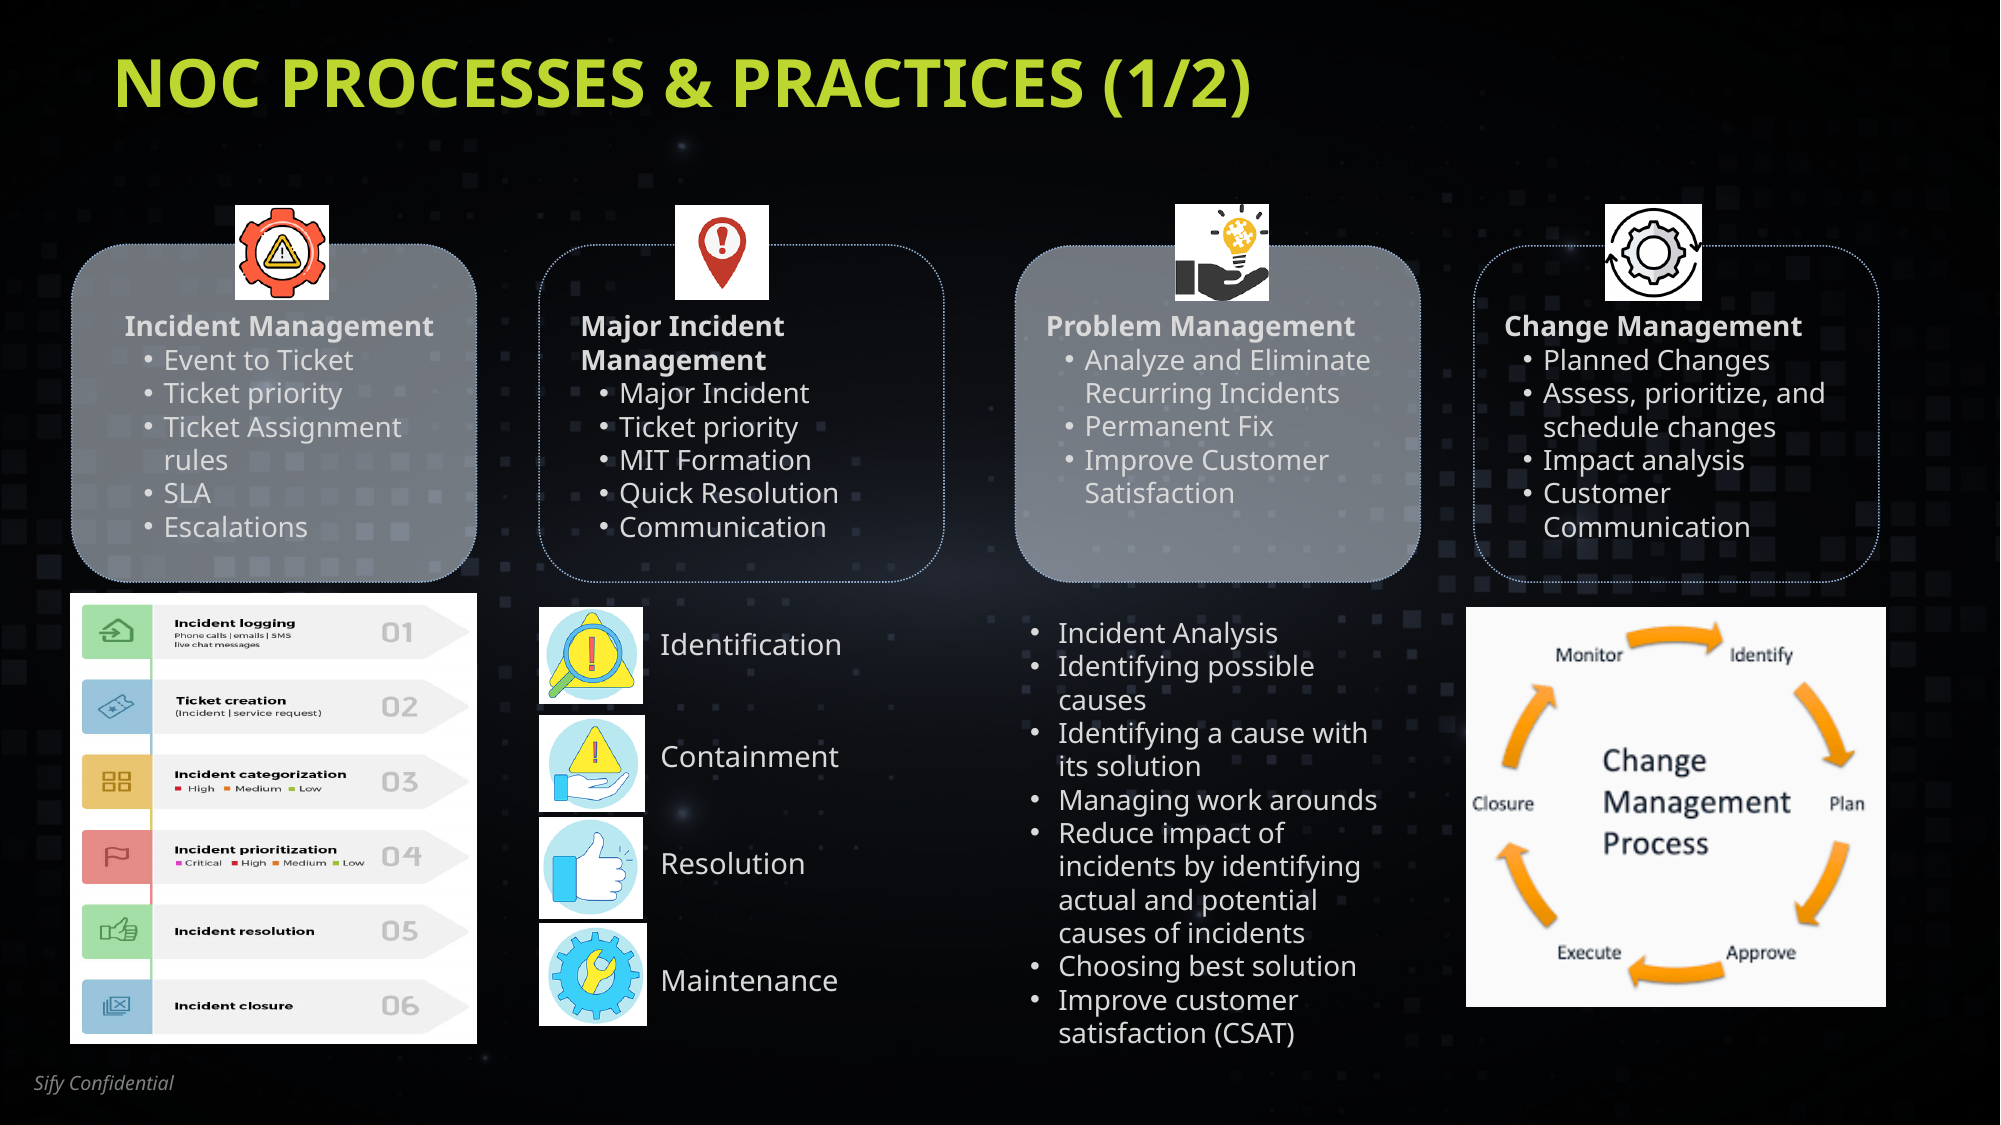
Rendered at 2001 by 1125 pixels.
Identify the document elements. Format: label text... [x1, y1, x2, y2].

text_box Change Management Planned Changes Assess, prioritize, and schedule changes Impact analysis Customer Communication [1489, 301, 1878, 550]
text_box Problem Management Analyze and Eliminate Recurring Incidents Permanent Fix Improve Customer Satisfaction [1031, 301, 1403, 517]
text_box Containment [649, 731, 944, 782]
picture [1174, 203, 1270, 301]
picture [538, 922, 647, 1026]
text_box Incident Management Event to Ticket Ticket priority Ticket Assignment rules SLA Escalations [109, 301, 462, 550]
text_box [1013, 243, 1423, 585]
picture [70, 593, 477, 1044]
text_box Identification [646, 618, 944, 669]
picture [538, 607, 643, 704]
picture [1466, 607, 1887, 1008]
text_box Maintenance [651, 954, 944, 1005]
picture [538, 715, 645, 812]
text_box [1706, 243, 1881, 536]
text_box Incident Analysis Identifying possible causes Identifying a cause with its solution Managing work arounds Reduce impact of incidents by identifying actual and potential causes of incidents Choosing best solution Improve customer satisfaction (CSAT) [1015, 608, 1419, 1057]
text_box [69, 242, 479, 585]
picture [1605, 203, 1702, 301]
text_box [537, 242, 947, 585]
picture [538, 817, 643, 919]
text_box Major Incident Management Major Incident Ticket priority MIT Formation Quick Resolution Communication [565, 301, 918, 550]
text_box NOC Processes & Practices (1/2) [112, 33, 1480, 129]
picture [674, 205, 770, 300]
text_box [1471, 243, 1874, 585]
picture [234, 205, 330, 300]
text_box Resolution [646, 837, 944, 888]
